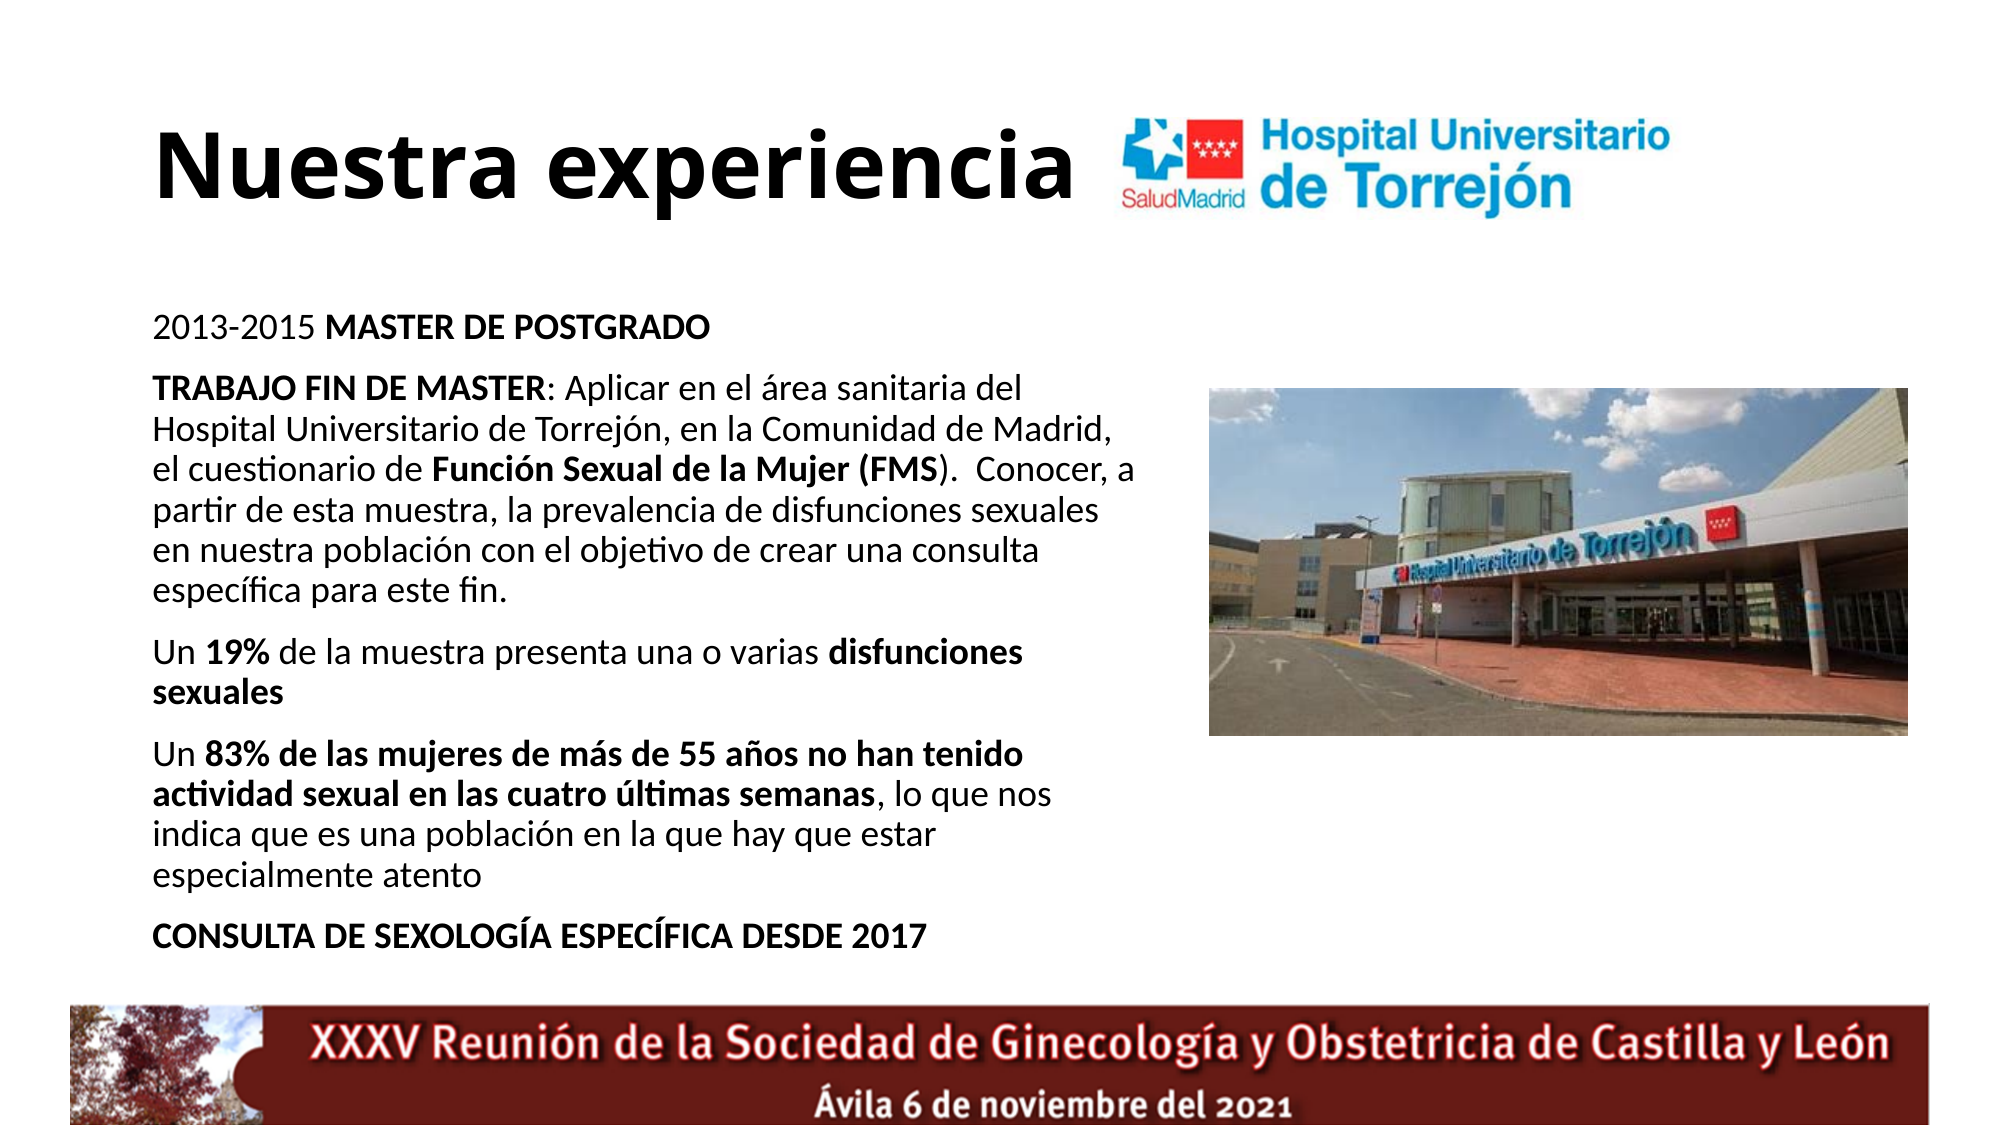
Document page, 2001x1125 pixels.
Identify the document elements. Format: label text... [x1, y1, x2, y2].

picture [1098, 117, 1689, 220]
picture [70, 1003, 1930, 1125]
list 2013-2015 MASTER DE POSTGRADO TRABAJO FIN DE MASTER: Aplicar en el área sanitaria del Hospital Universitario de Torrejón, en la Comunidad de Madrid, el cuestionario de Función Sexual de la Mujer (FMS). Conocer, a partir de esta muestra, la prevalencia de disfunciones sexuales en nuestra población con el objetivo de crear una consulta específica para este fin. Un 19% de la muestra presenta una o varias disfunciones sexuales Un 83% de las mujeres de más de 55 años no han tenido actividad sexual en las cuatro últimas semanas, lo que nos indica que es una población en la que hay que estar especialmente atento CONSULTA DE SEXOLOGÍA ESPECÍFICA DESDE 2017 [137, 299, 1161, 985]
title Nuestra experiencia [137, 59, 1863, 278]
picture [1209, 388, 1908, 736]
